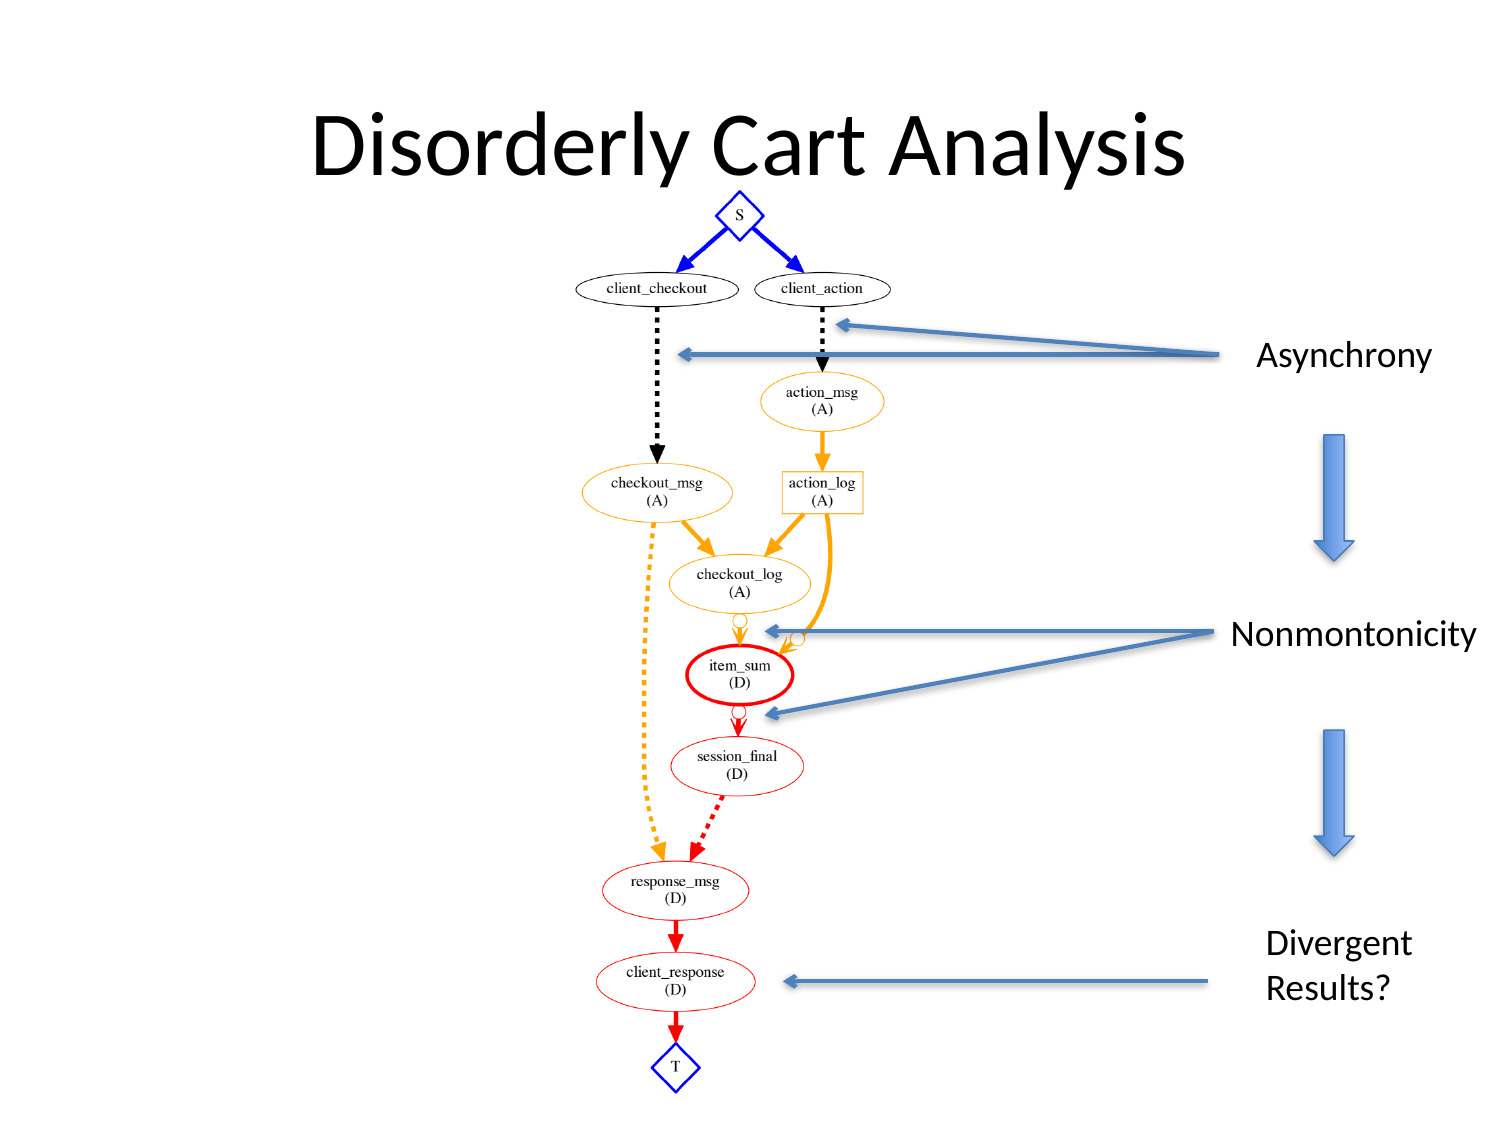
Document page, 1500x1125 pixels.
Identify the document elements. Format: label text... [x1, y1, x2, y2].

picture [541, 155, 924, 1125]
text_box Nonmontonicity [1215, 601, 1493, 661]
text_box Asynchrony [1241, 322, 1448, 382]
title Disorderly Cart Analysis [75, 45, 1425, 233]
text_box [1313, 434, 1355, 562]
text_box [764, 631, 1214, 716]
text_box Divergent Results? [1251, 910, 1458, 1016]
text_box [835, 324, 1220, 355]
text_box [1313, 729, 1355, 857]
